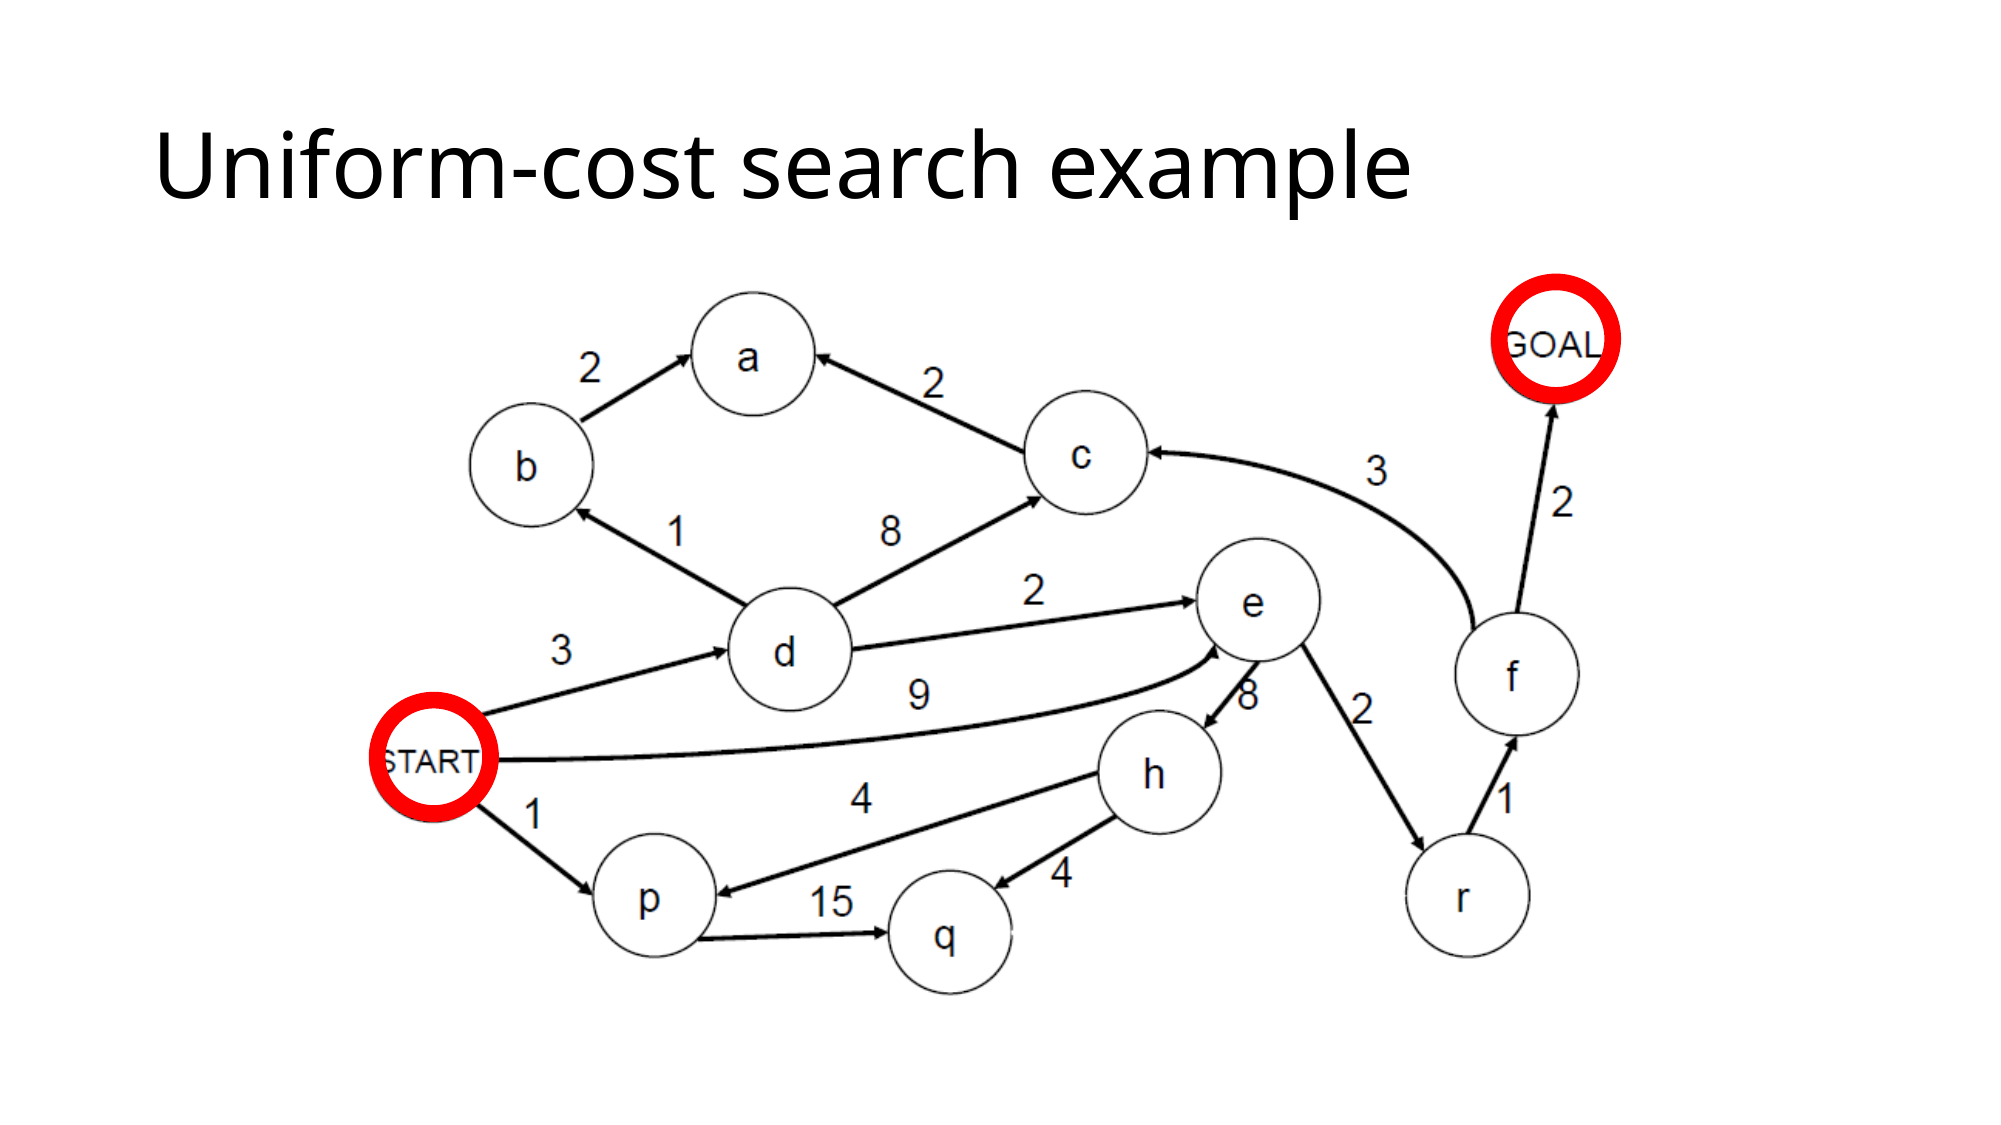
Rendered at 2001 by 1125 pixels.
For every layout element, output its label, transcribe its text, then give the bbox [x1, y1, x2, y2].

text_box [299, 262, 1662, 1025]
title Uniform-cost search example [137, 59, 1863, 278]
